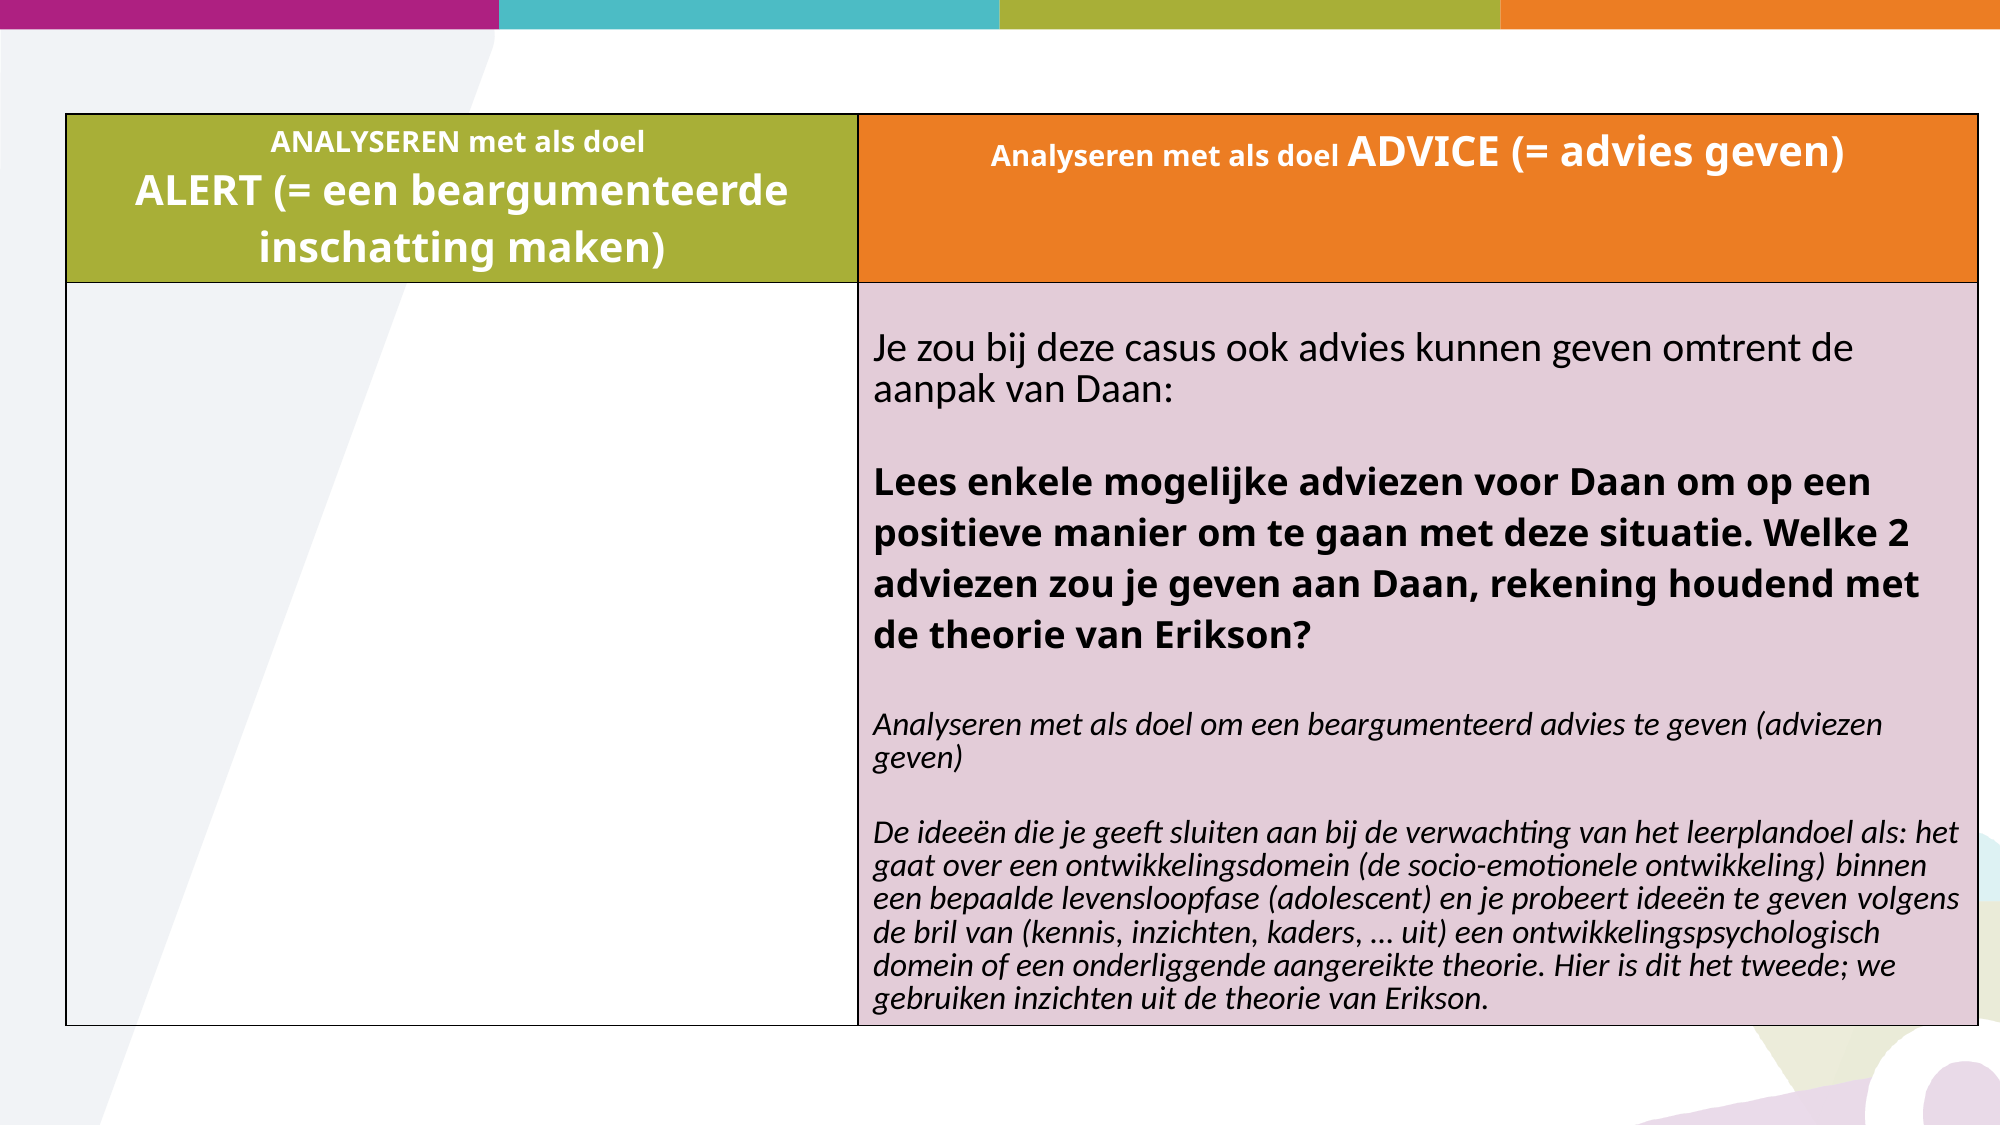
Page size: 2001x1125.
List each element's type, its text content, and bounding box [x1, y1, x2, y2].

table_cell [67, 283, 857, 1025]
table_header Analyseren met als doel ADVICE (= advies geven) [859, 115, 1977, 282]
table_header ANALYSEREN met als doel ALERT (= een beargumenteerde inschatting maken) [67, 115, 857, 282]
table_cell Je zou bij deze casus ook advies kunnen geven omtrent de aanpak van Daan: Lees enkele mogelijke adviezen voor Daan om op een positieve manier om te gaan met deze situatie. Welke 2 adviezen zou je geven aan Daan, rekening houdend met de theorie van Erikson? Analyseren met als doel om een beargumenteerd advies te geven (adviezen geven) De ideeën die je geeft sluiten aan bij de verwachting van het leerplandoel als: het gaat over een ontwikkelingsdomein (de socio-emotionele ontwikkeling) binnen een bepaalde levensloopfase (adolescent) en je probeert ideeën te geven volgens de bril van (kennis, inzichten, kaders, … uit) een ontwikkelingspsychologisch domein of een onderliggende aangereikte theorie. Hier is dit het tweede; we gebruiken inzichten uit de theorie van Erikson. [859, 283, 1977, 1025]
